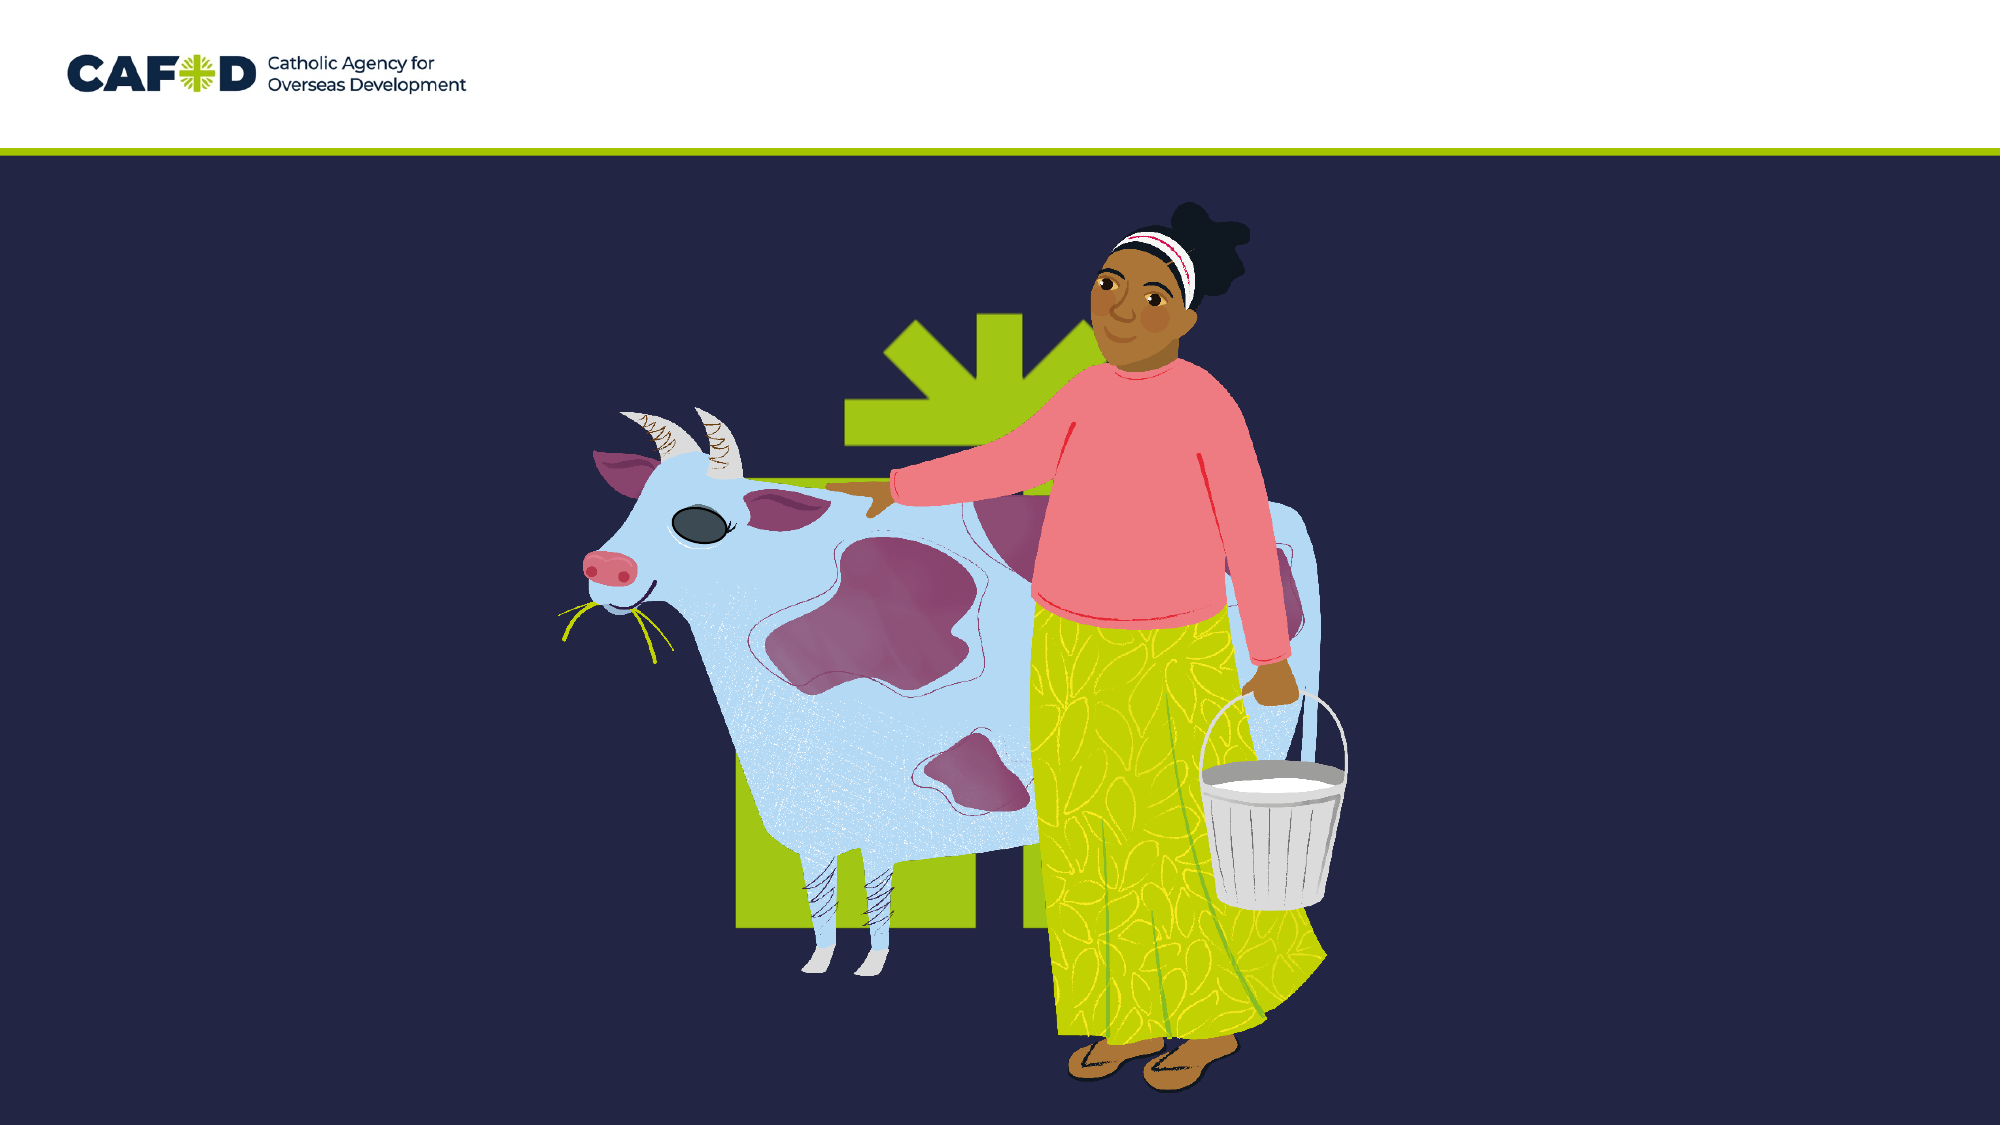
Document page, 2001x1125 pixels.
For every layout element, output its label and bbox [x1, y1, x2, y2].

picture [558, 202, 1373, 1093]
picture [65, 53, 469, 95]
